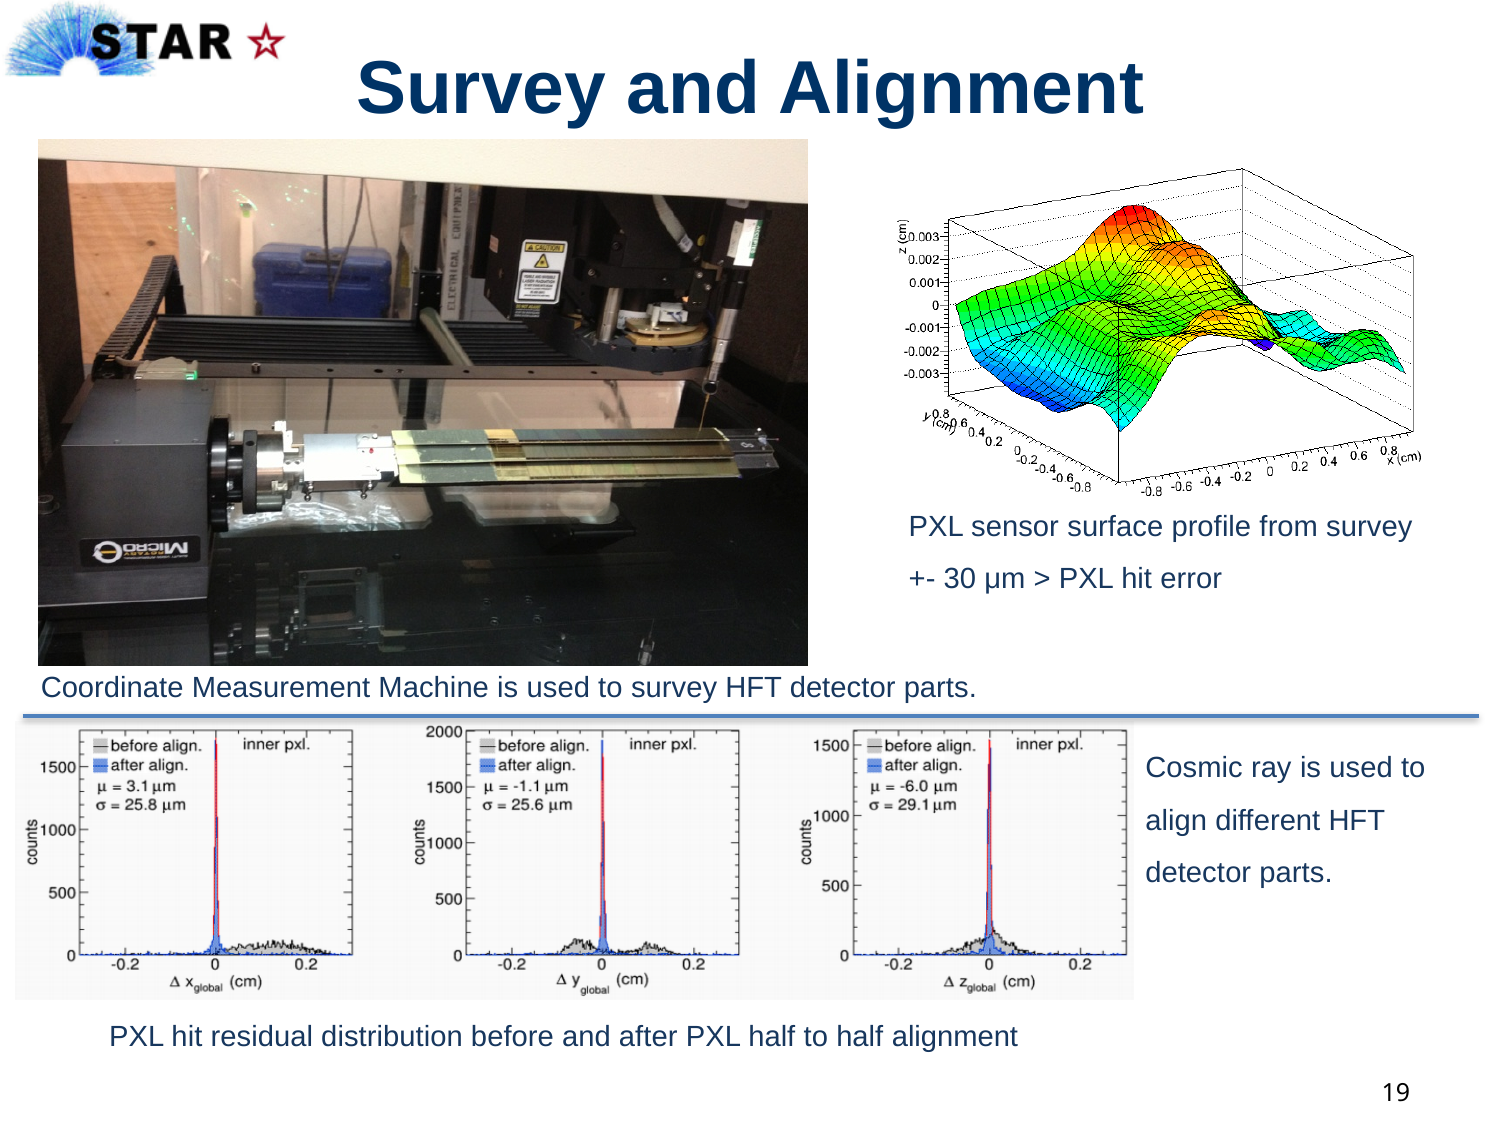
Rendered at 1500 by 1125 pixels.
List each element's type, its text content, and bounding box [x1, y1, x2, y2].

text_box Cosmic ray is used to align different HFT detector parts. [1139, 726, 1476, 896]
text_box Coordinate Measurement Machine is used to survey HFT detector parts. [26, 643, 1074, 711]
picture [14, 720, 1135, 1001]
picture [0, 0, 295, 79]
text_box PXL sensor surface profile from survey +- 30 μm > PXL hit error [893, 482, 1457, 602]
text_box PXL hit residual distribution before and after PXL half to half alignment [94, 1009, 1046, 1060]
text_box Survey and Alignment [76, 31, 1425, 126]
picture [38, 138, 809, 666]
text_box 19 [1074, 1064, 1425, 1123]
picture [894, 165, 1429, 503]
